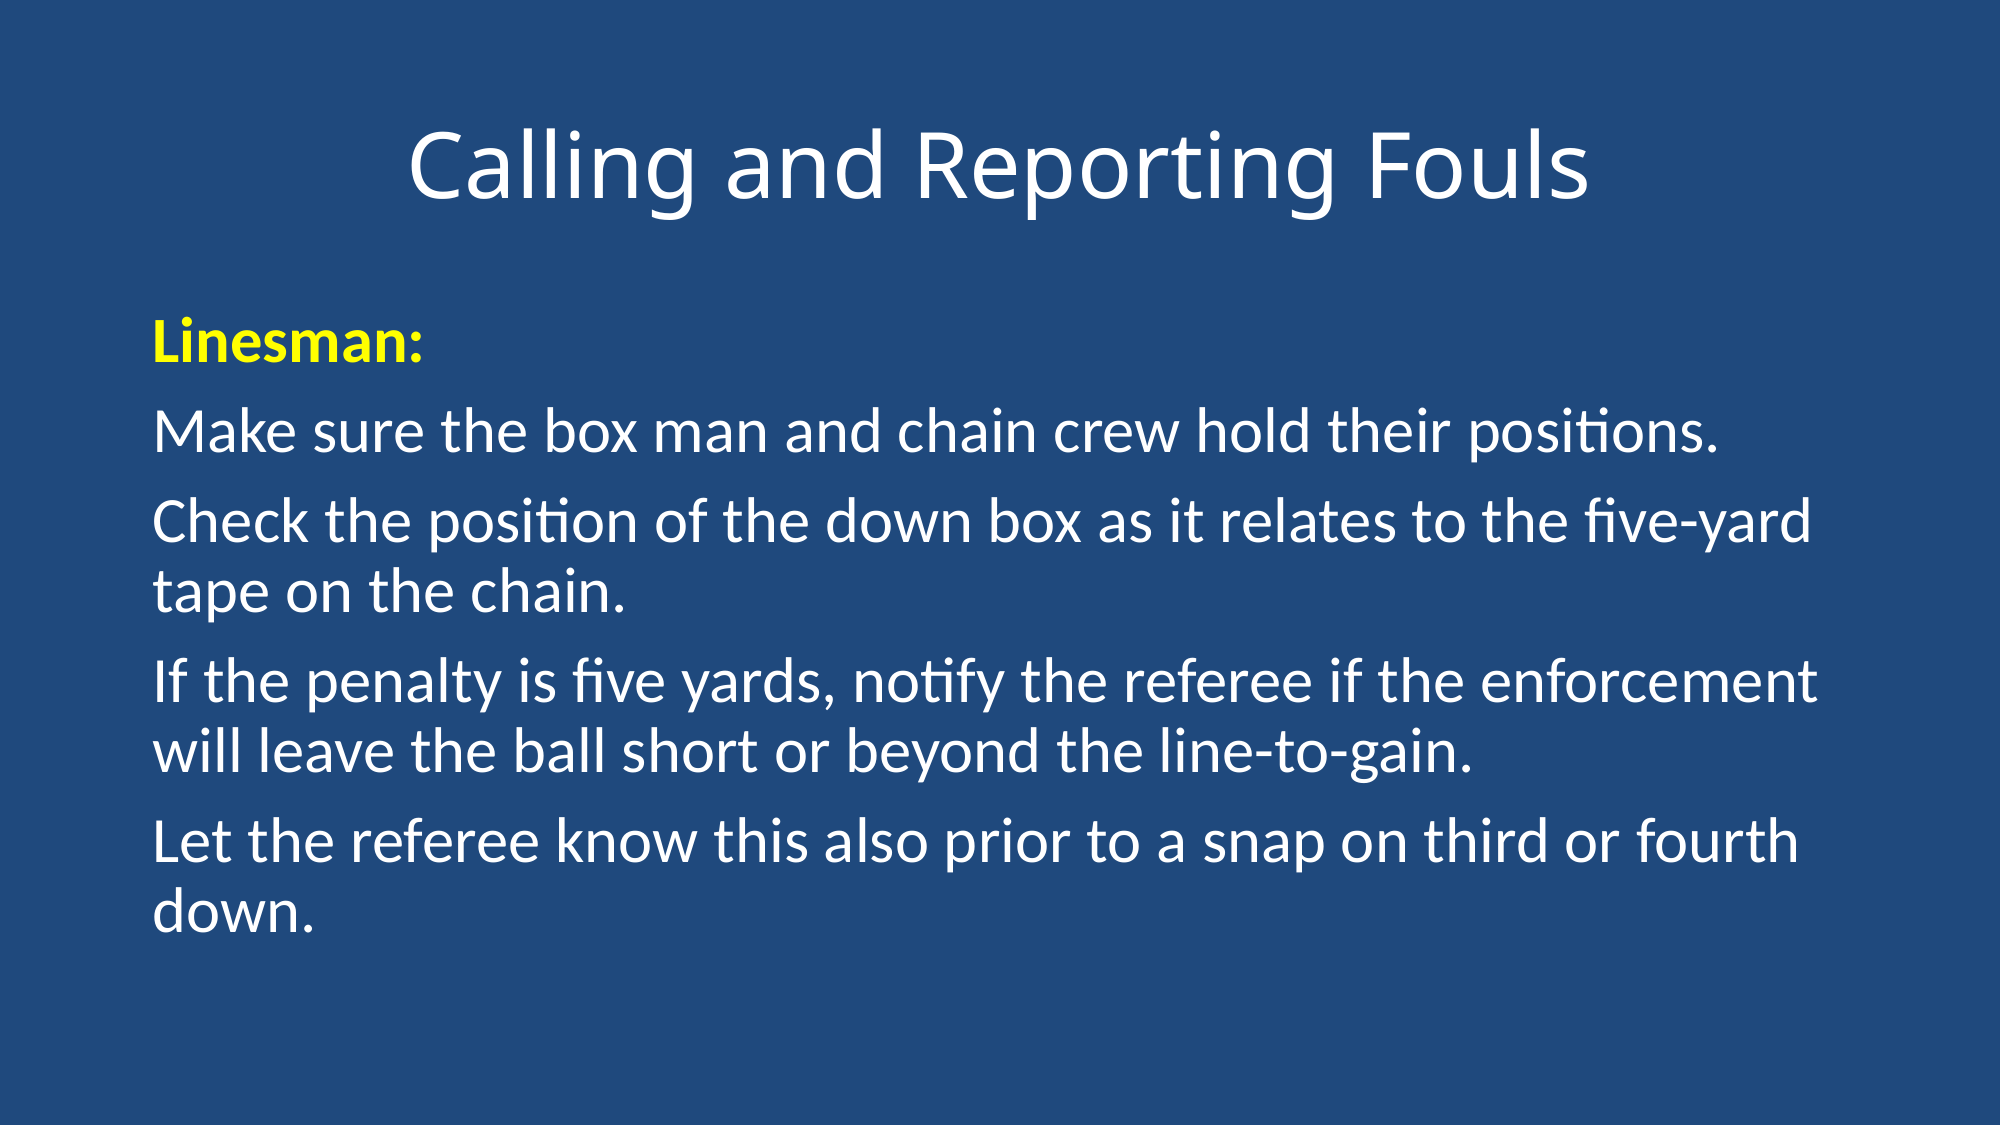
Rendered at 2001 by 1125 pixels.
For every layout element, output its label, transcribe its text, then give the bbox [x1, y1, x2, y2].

title Calling and Reporting Fouls [137, 59, 1863, 278]
list Linesman: Make sure the box man and chain crew hold their positions. Check the position of the down box as it relates to the five-yard tape on the chain. If the penalty is five yards, notify the referee if the enforcement will leave the ball short or beyond the line-to-gain. Let the referee know this also prior to a snap on third or fourth down. [137, 299, 1863, 1014]
